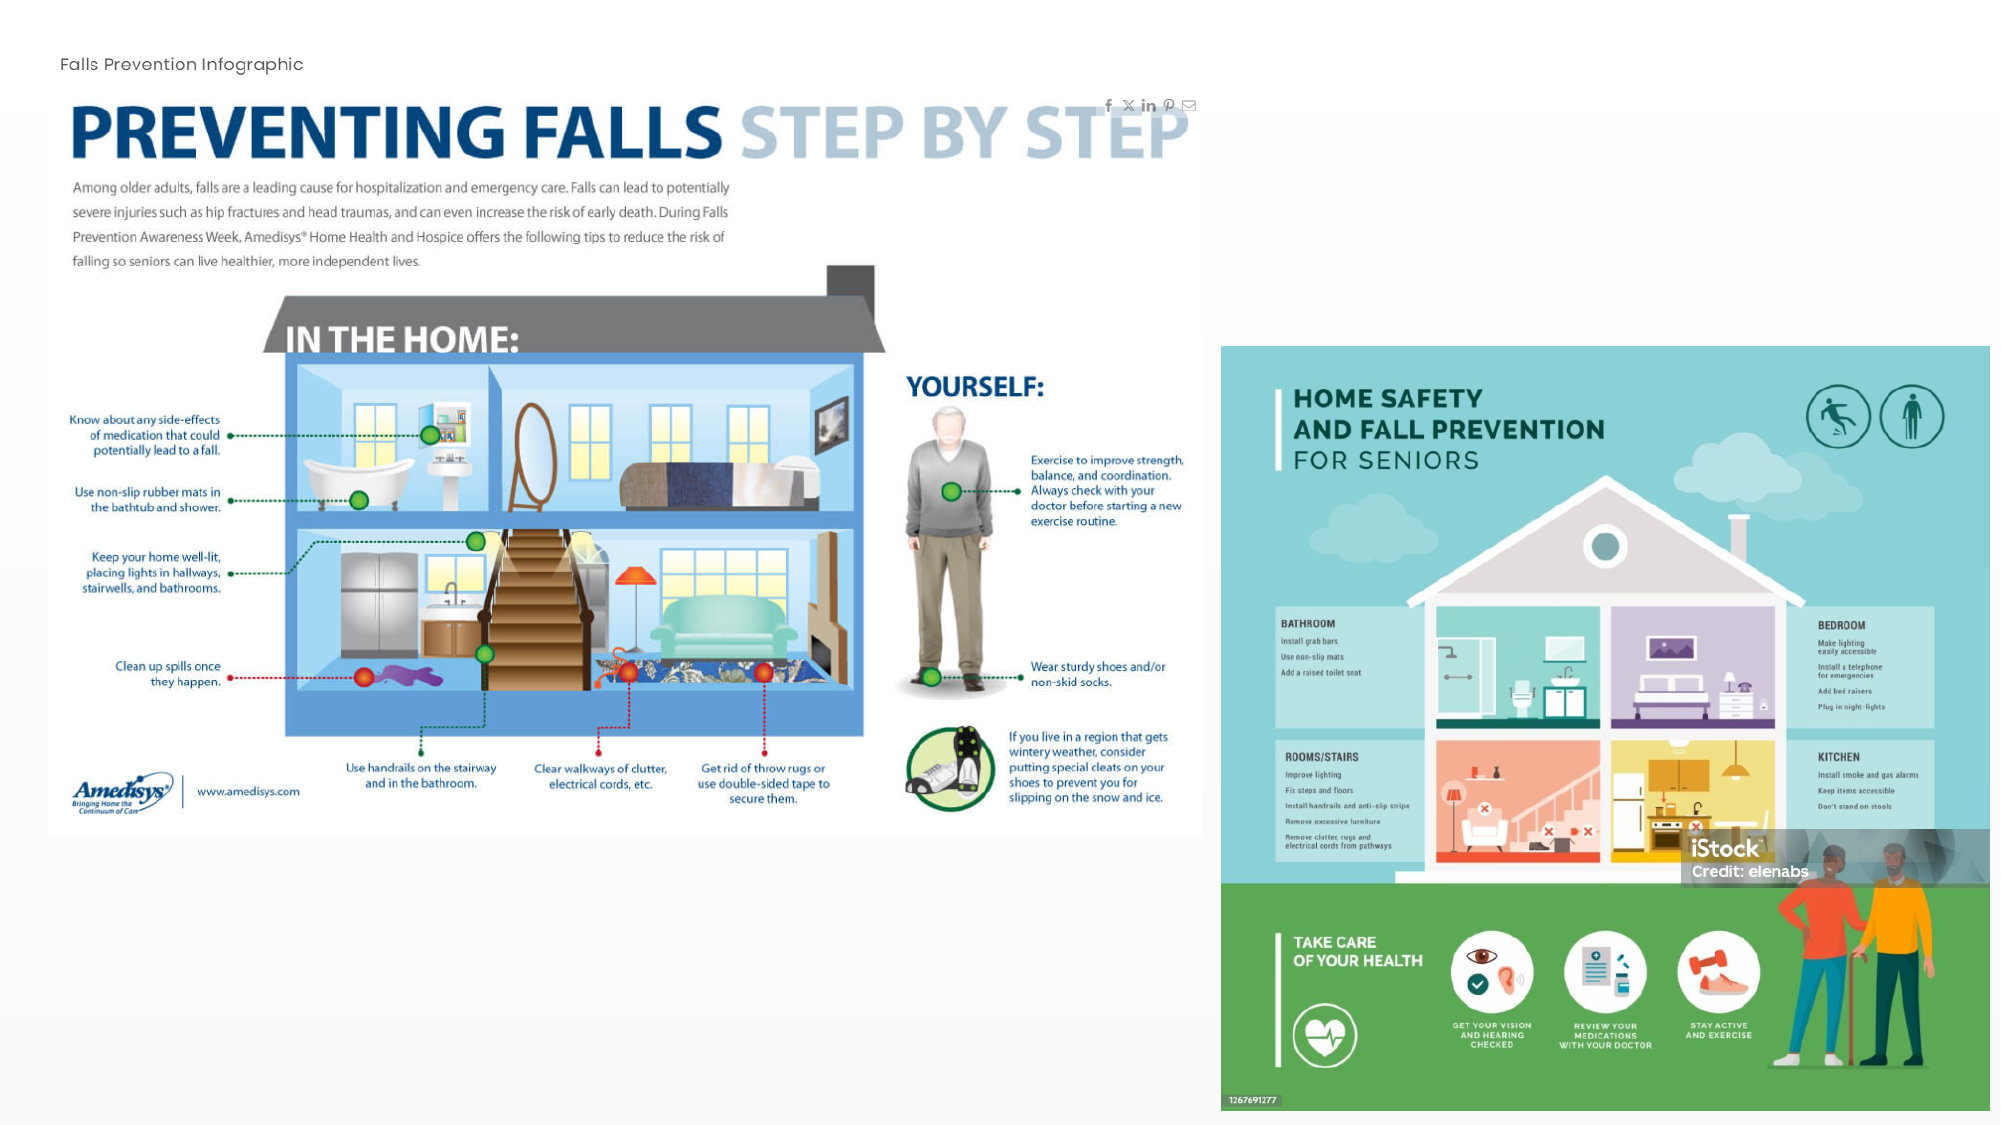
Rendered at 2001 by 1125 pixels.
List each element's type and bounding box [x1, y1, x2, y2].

picture [48, 44, 1203, 837]
picture [1221, 346, 1990, 1111]
